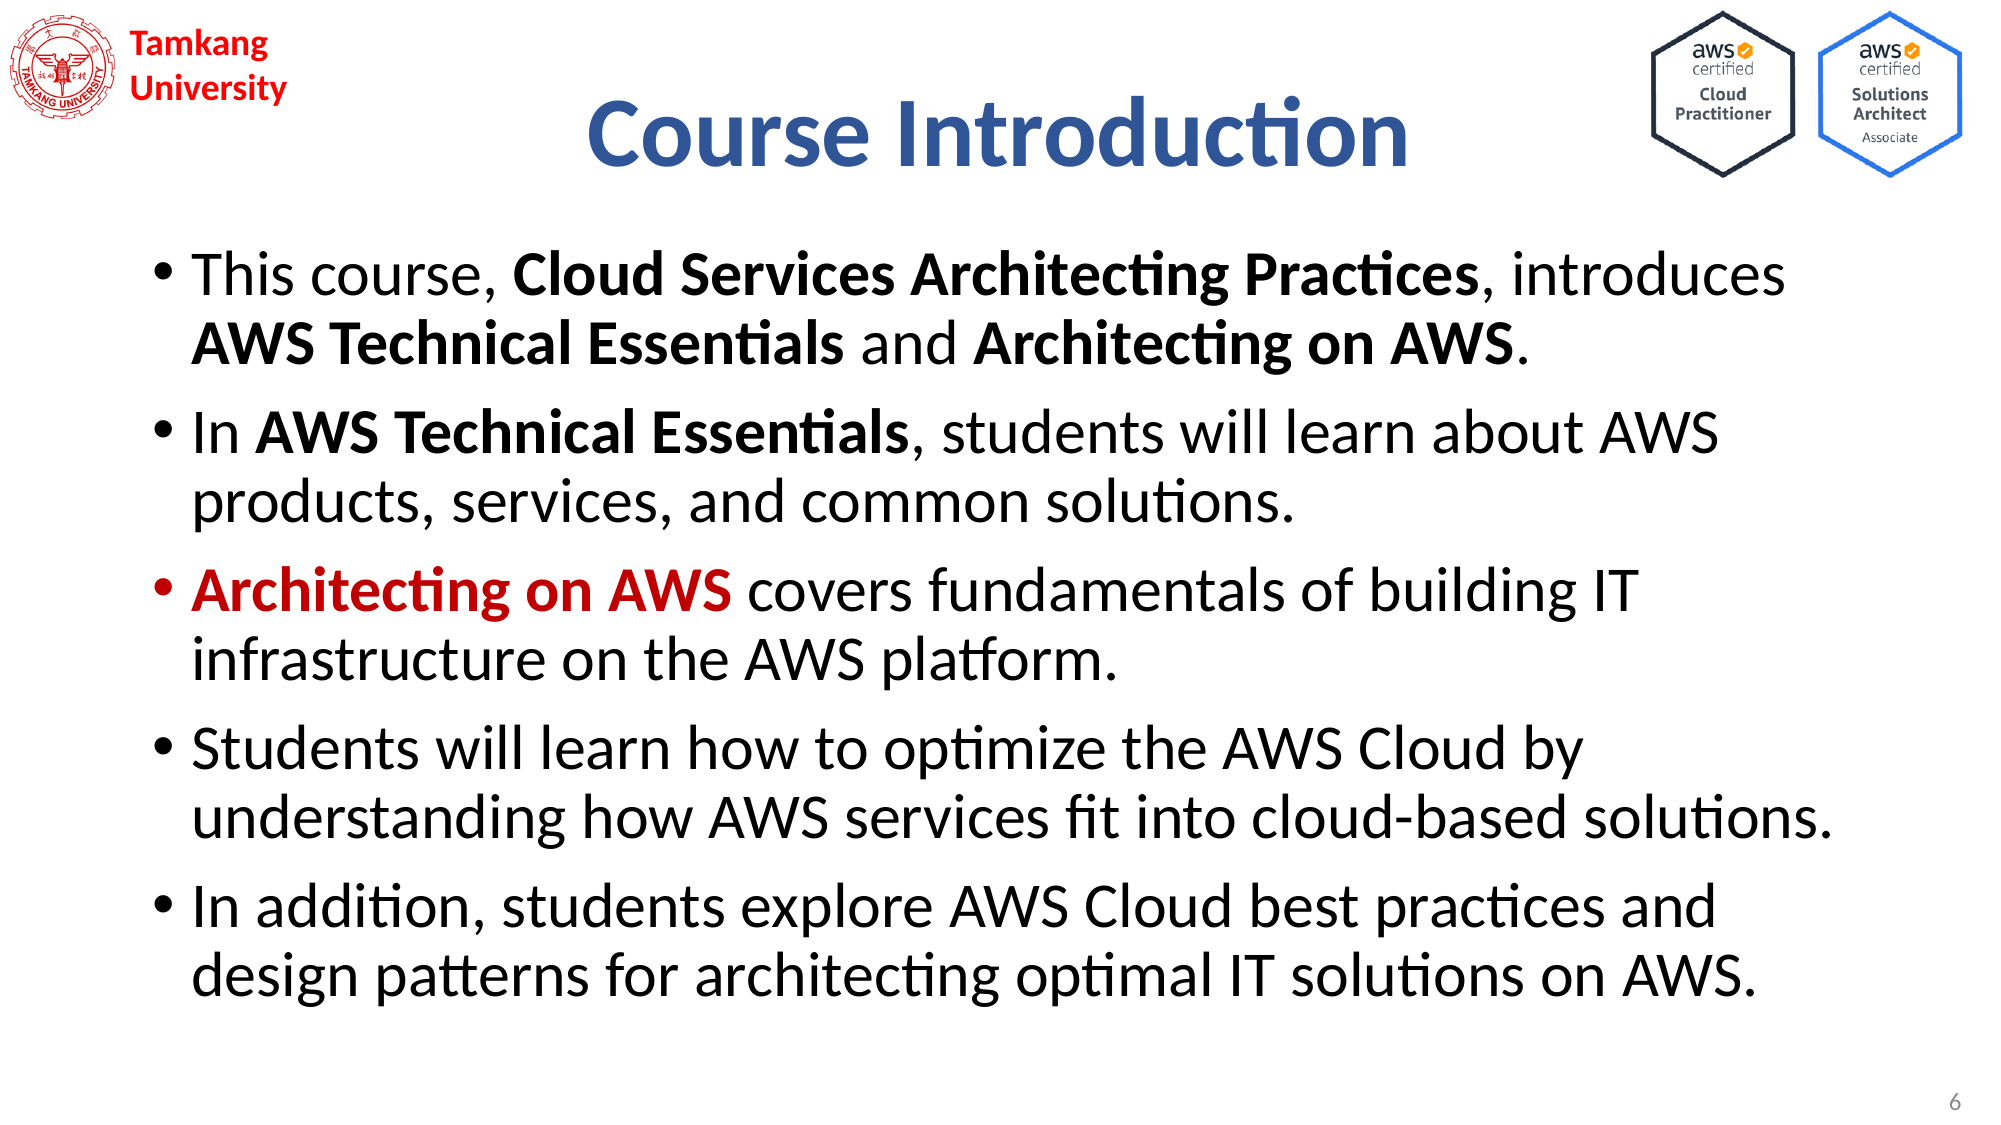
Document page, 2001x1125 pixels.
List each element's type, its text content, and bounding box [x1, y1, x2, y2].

title Course Introduction [137, 34, 1863, 232]
slide_number 6 [1819, 1080, 1977, 1120]
list This course, Cloud Services Architecting Practices, introduces AWS Technical Essentials and Architecting on AWS. In AWS Technical Essentials, students will learn about AWS products, services, and common solutions. Architecting on AWS covers fundamentals of building IT infrastructure on the AWS platform. Students will learn how to optimize the AWS Cloud by understanding how AWS services fit into cloud-based solutions. In addition, students explore AWS Cloud best practices and design patterns for architecting optimal IT solutions on AWS. [137, 232, 1863, 1081]
picture [10, 15, 115, 119]
picture [1639, 10, 1973, 178]
text_box Tamkang University [114, 10, 304, 116]
